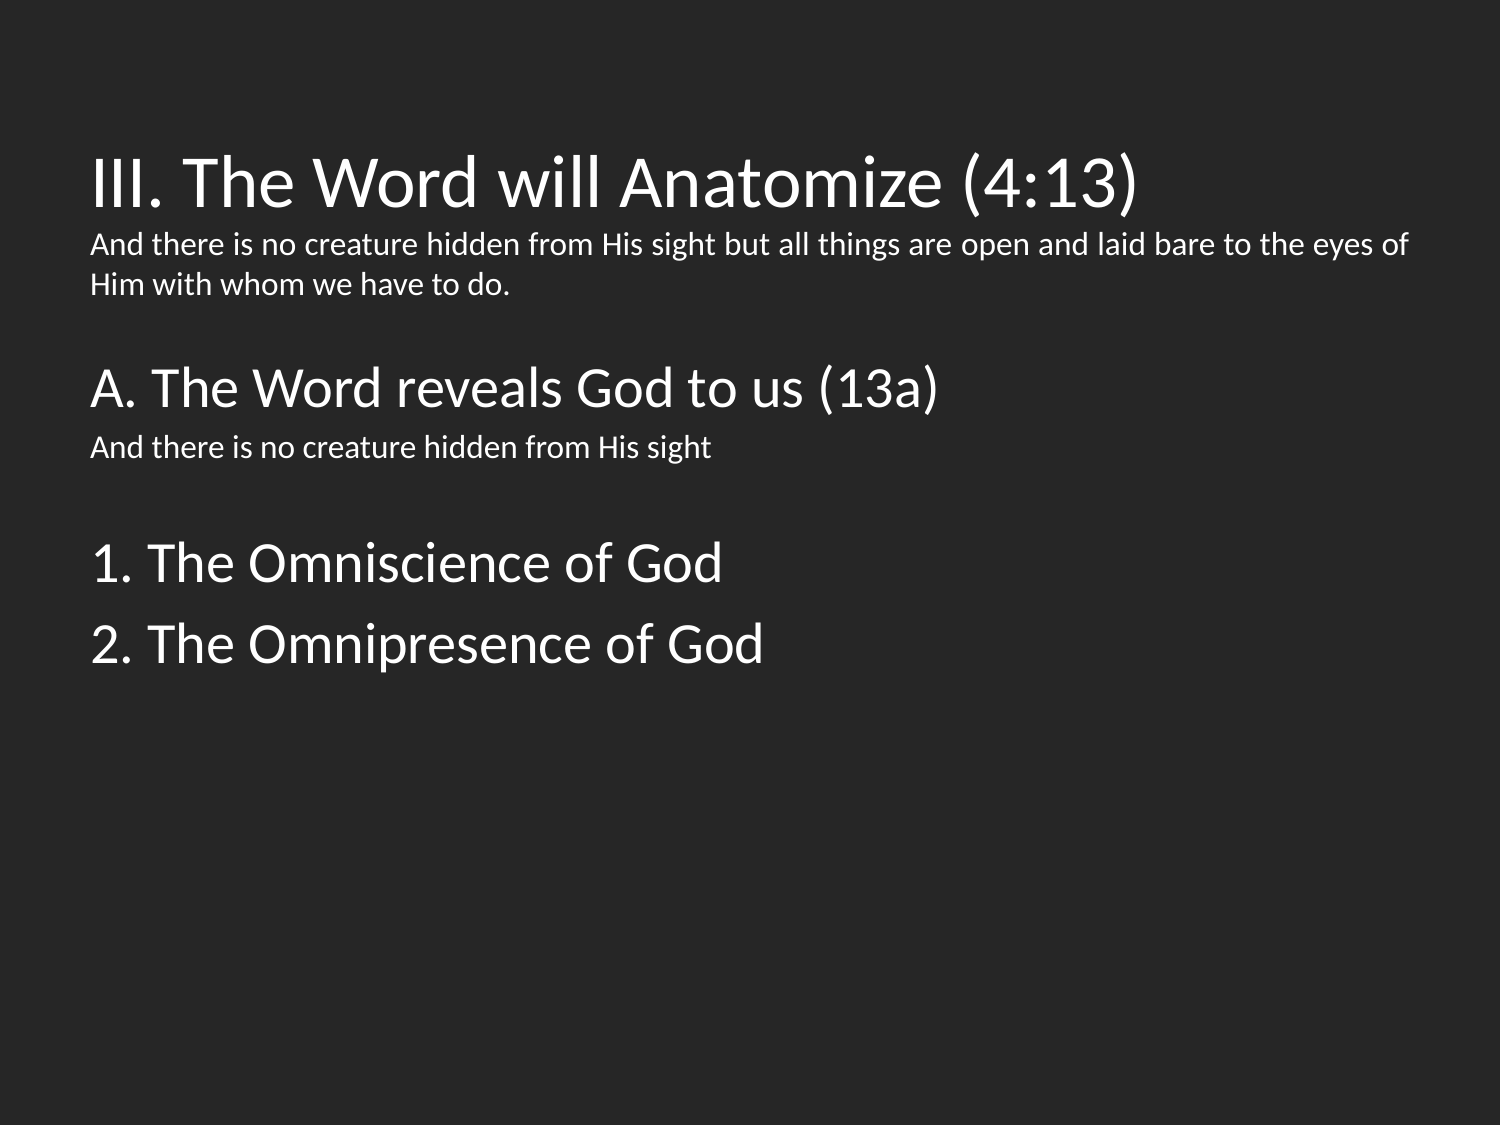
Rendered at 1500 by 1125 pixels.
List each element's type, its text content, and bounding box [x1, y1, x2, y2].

list III. The Word will Anatomize (4:13) And there is no creature hidden from His sight but all things are open and laid bare to the eyes of Him with whom we have to do. A. The Word reveals God to us (13a) And there is no creature hidden from His sight 1. The Omniscience of God 2. The Omnipresence of God [75, 125, 1425, 1005]
